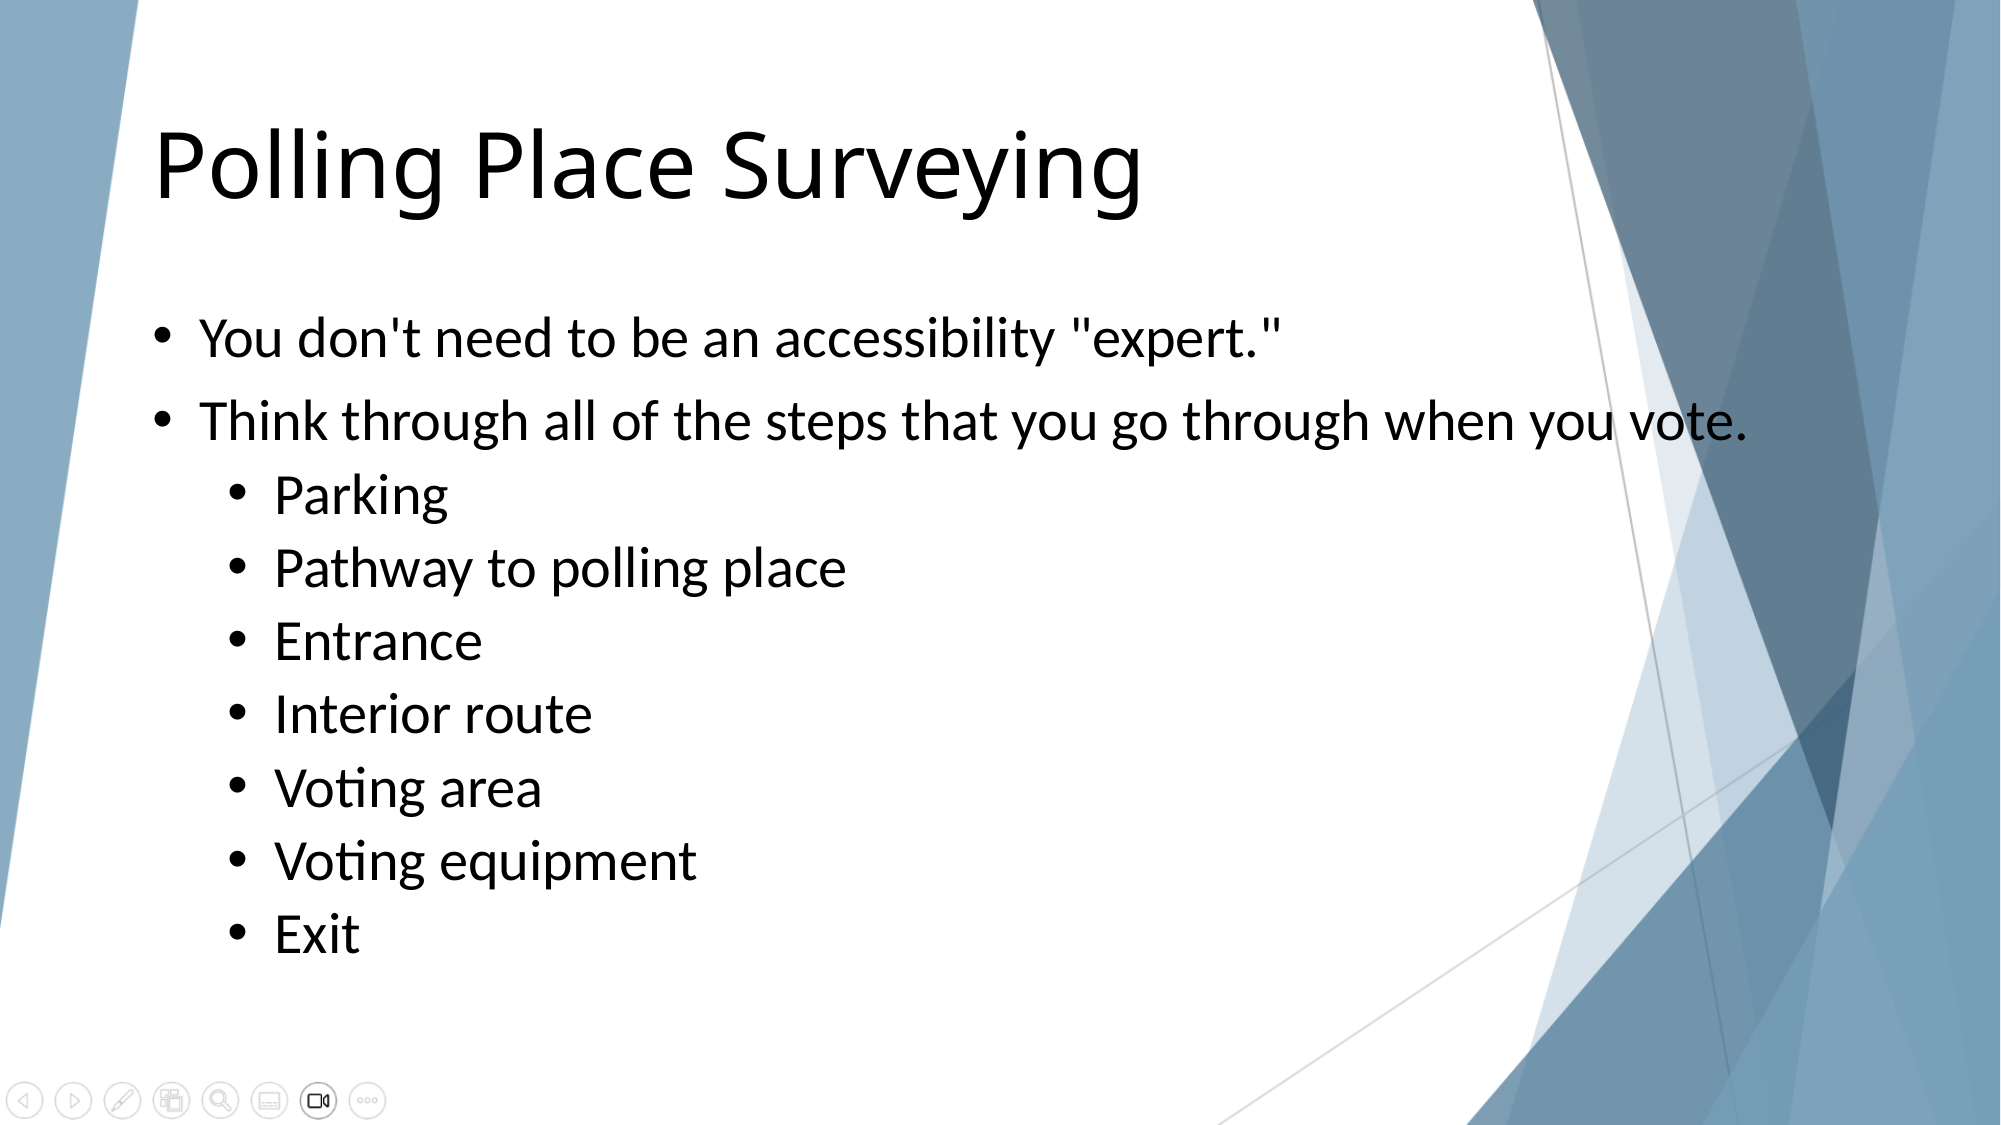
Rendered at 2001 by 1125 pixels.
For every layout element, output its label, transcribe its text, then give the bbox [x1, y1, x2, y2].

list You don't need to be an accessibility "expert." Think through all of the steps that you go through when you vote. Parking Pathway to polling place Entrance Interior route Voting area Voting equipment Exit [137, 299, 1863, 1014]
title Polling Place Surveying [137, 59, 1863, 278]
picture [0, 0, 2001, 1125]
